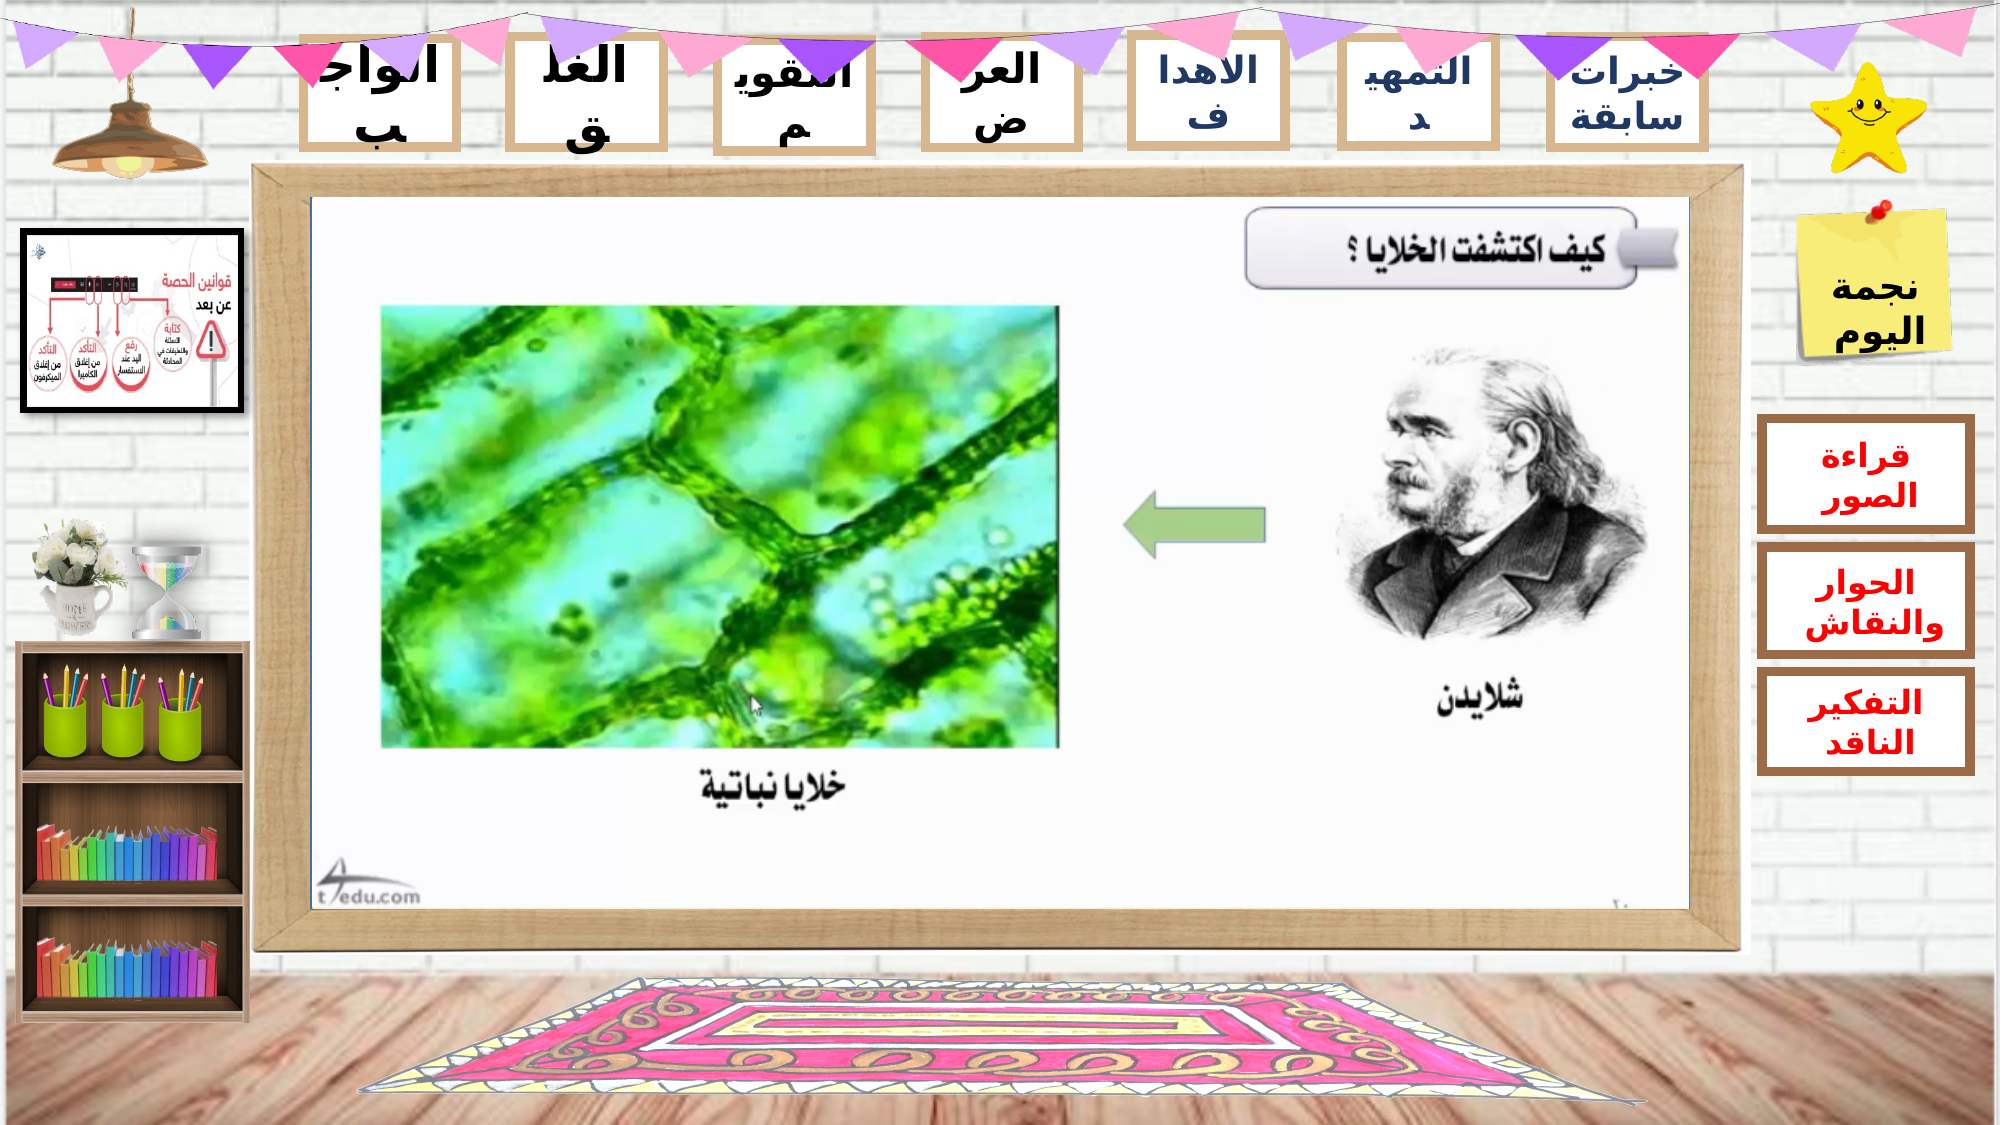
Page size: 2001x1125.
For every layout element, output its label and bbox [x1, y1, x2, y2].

text_box [1762, 418, 1971, 772]
picture [0, 0, 2000, 1125]
